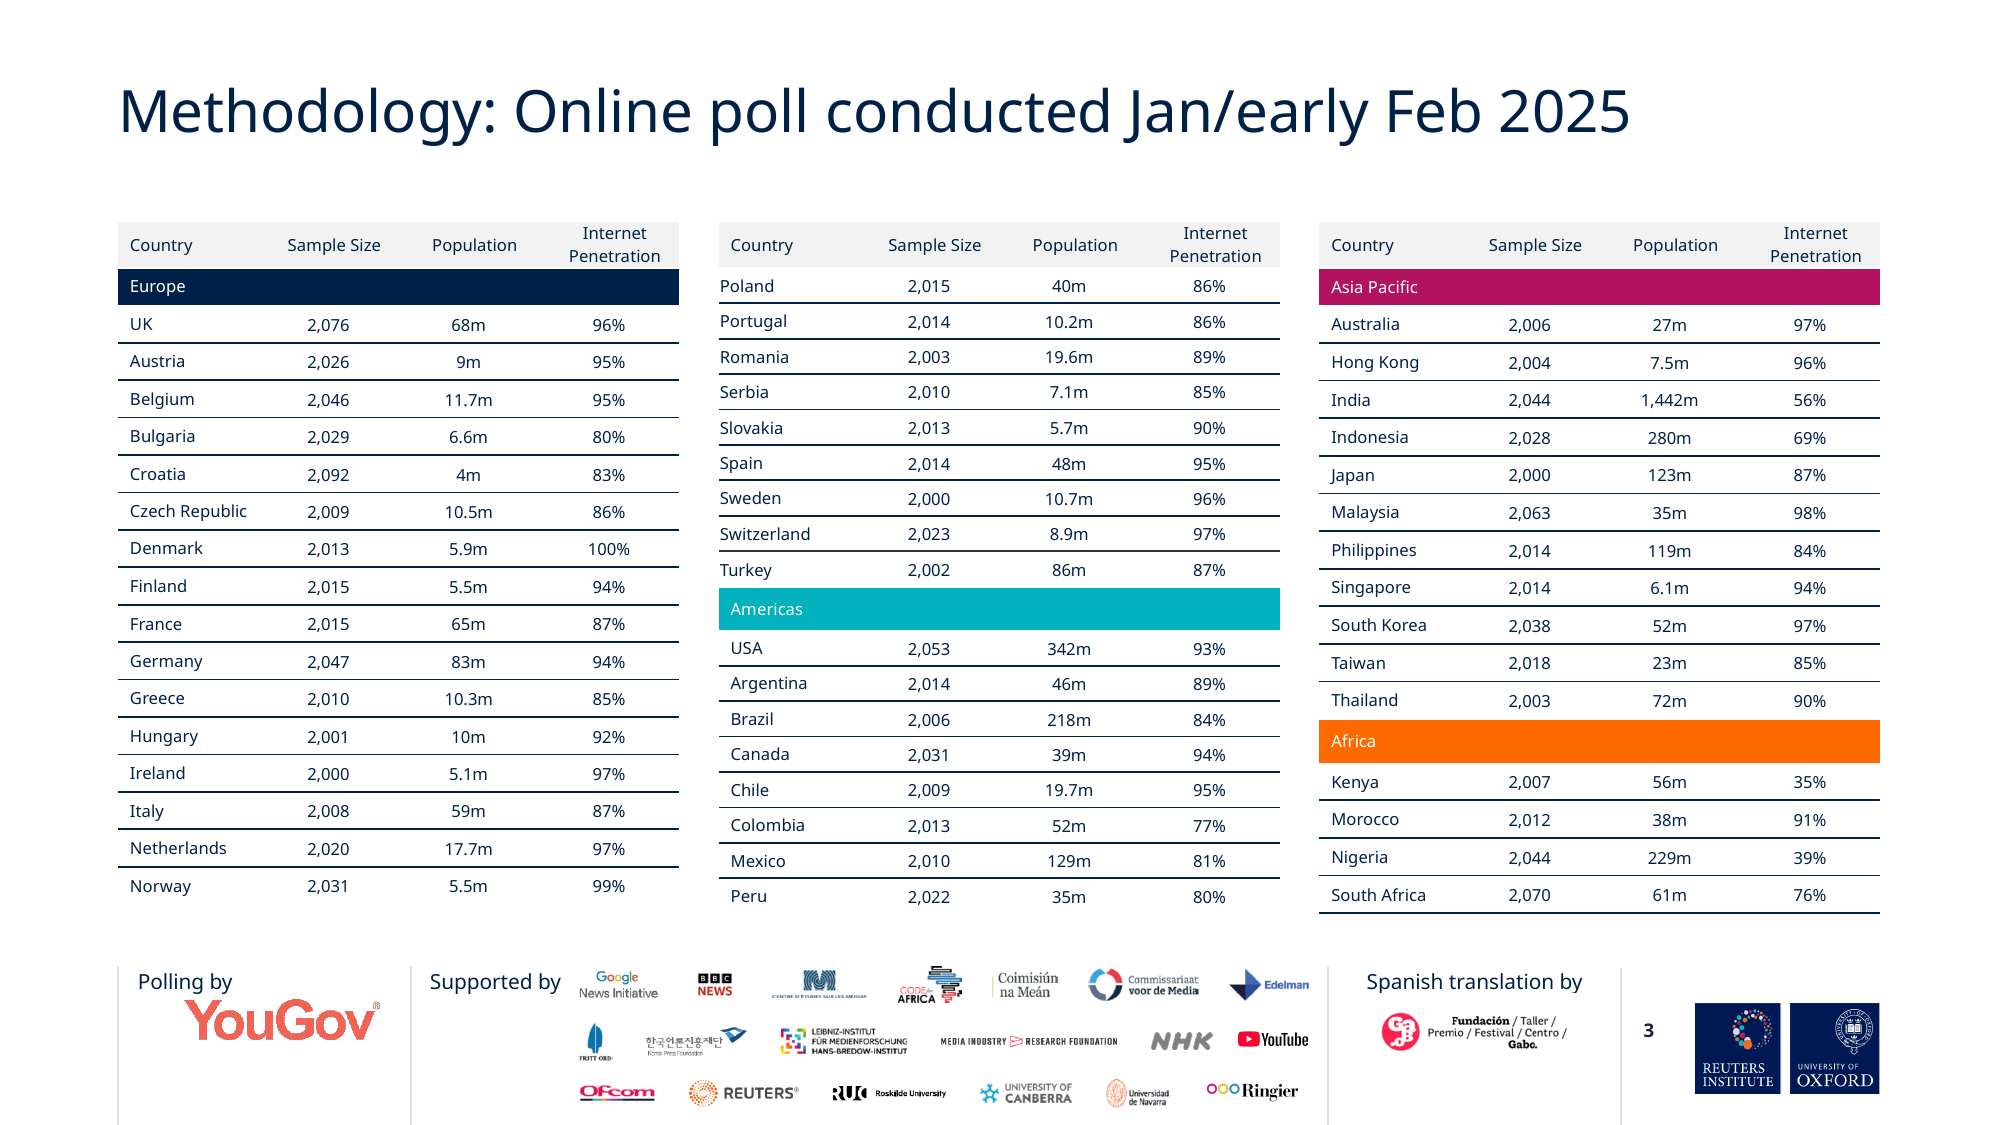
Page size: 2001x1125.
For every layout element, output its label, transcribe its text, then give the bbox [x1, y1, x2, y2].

table_cell 90% [1740, 682, 1880, 718]
table_cell 56m [1600, 763, 1740, 799]
table_cell Italy [118, 793, 258, 828]
table_cell 100% [539, 531, 679, 566]
table_cell 5.5m [399, 568, 539, 604]
table_header Sample Size [859, 222, 999, 267]
slide_number 3 [1622, 1018, 1678, 1121]
table_cell 218m [999, 702, 1140, 736]
table_cell 2,070 [1460, 876, 1600, 912]
table_cell 2,000 [1460, 457, 1600, 493]
table_cell 2,015 [258, 568, 399, 604]
table_cell 2,020 [258, 830, 399, 866]
table_cell 84% [1140, 702, 1280, 736]
table_cell Denmark [118, 531, 258, 566]
table_cell 2,013 [859, 808, 999, 842]
table_cell 5.1m [399, 755, 539, 791]
table_cell Ireland [118, 755, 258, 791]
table_cell 2,044 [1460, 839, 1600, 875]
table_cell Malaysia [1319, 494, 1460, 530]
table_cell Austria [118, 344, 258, 379]
table_cell Indonesia [1319, 419, 1460, 455]
table_cell 5.5m [399, 868, 539, 904]
table_cell 83m [399, 643, 539, 679]
table_cell 7.1m [999, 375, 1140, 409]
table_cell 94% [539, 568, 679, 604]
table_header Country [719, 222, 859, 267]
table_cell 2,014 [859, 304, 999, 338]
table_cell Japan [1319, 457, 1460, 493]
table_cell [1600, 269, 1740, 305]
table_cell Argentina [719, 667, 859, 700]
text_box Polling by [137, 966, 233, 994]
table_cell Africa [1319, 720, 1460, 763]
table_cell 95% [1140, 446, 1280, 479]
table_cell 9m [399, 344, 539, 379]
table_cell 2,029 [258, 418, 399, 454]
table_cell 35m [1600, 494, 1740, 530]
table_header Population [999, 222, 1140, 267]
table_cell 52m [999, 808, 1140, 842]
table_cell 10.5m [399, 493, 539, 529]
table_cell 86% [1140, 304, 1280, 338]
table_cell 2,002 [859, 552, 999, 586]
table_cell 2,014 [859, 446, 999, 479]
table_cell Germany [118, 643, 258, 679]
picture [572, 1068, 1299, 1114]
table_cell 95% [539, 381, 679, 417]
table_cell Taiwan [1319, 645, 1460, 681]
table_cell 2,022 [859, 879, 999, 914]
table_cell 4m [399, 456, 539, 492]
table_cell 46m [999, 667, 1140, 700]
table_cell [999, 588, 1140, 630]
table_cell 89% [1140, 667, 1280, 700]
table_cell 5.9m [399, 531, 539, 566]
table_cell Hungary [118, 718, 258, 754]
table_cell Spain [719, 446, 859, 479]
table_cell Switzerland [719, 517, 859, 550]
table_cell 98% [1740, 494, 1880, 530]
table_cell 35% [1740, 763, 1880, 799]
table_cell 2,046 [258, 381, 399, 417]
table_cell 84% [1740, 532, 1880, 568]
table_cell Australia [1319, 305, 1460, 342]
table_cell Thailand [1319, 682, 1460, 718]
table_cell 92% [539, 718, 679, 754]
table_cell 129m [999, 844, 1140, 877]
table_cell 2,003 [859, 340, 999, 373]
table_cell 2,006 [859, 702, 999, 736]
table_cell Poland [719, 269, 859, 302]
table_cell Morocco [1319, 801, 1460, 837]
table_cell 2,014 [859, 667, 999, 700]
table_cell 94% [1140, 737, 1280, 771]
table_cell 39m [999, 737, 1140, 771]
table_cell Colombia [719, 808, 859, 842]
table_cell 6.6m [399, 418, 539, 454]
table_cell 123m [1600, 457, 1740, 493]
table_cell 91% [1740, 801, 1880, 837]
table_cell 96% [539, 305, 679, 342]
table_cell 85% [1740, 645, 1880, 681]
table_cell 38m [1600, 801, 1740, 837]
table_cell Europe [118, 269, 258, 305]
table_cell 40m [999, 269, 1140, 302]
table_cell 86% [539, 493, 679, 529]
table_cell 27m [1600, 305, 1740, 342]
picture [572, 954, 1319, 1065]
table_cell 2,010 [859, 375, 999, 409]
table_cell 69% [1740, 419, 1880, 455]
table_cell Finland [118, 568, 258, 604]
table_cell 19.6m [999, 340, 1140, 373]
table_cell 81% [1140, 844, 1280, 877]
table_cell 2,009 [258, 493, 399, 529]
table_cell Portugal [719, 304, 859, 338]
table_cell 90% [1140, 410, 1280, 444]
table_cell 65m [399, 606, 539, 641]
table_cell 2,010 [859, 844, 999, 877]
table_cell 2,012 [1460, 801, 1600, 837]
table_cell 86m [999, 552, 1140, 586]
table_cell 77% [1140, 808, 1280, 842]
table_cell 280m [1600, 419, 1740, 455]
table_cell 80% [1140, 879, 1280, 914]
table_cell [1460, 720, 1600, 763]
table_cell 1,442m [1600, 381, 1740, 417]
table_cell 2,015 [258, 606, 399, 641]
table_cell Peru [719, 879, 859, 914]
table_cell 23m [1600, 645, 1740, 681]
table_cell 2,076 [258, 305, 399, 342]
table_cell 10m [399, 718, 539, 754]
table_cell 94% [1740, 570, 1880, 605]
table_cell 94% [539, 643, 679, 679]
table_cell 2,015 [859, 269, 999, 302]
table_cell Hong Kong [1319, 344, 1460, 380]
table_cell [539, 269, 679, 305]
table_cell [1460, 269, 1600, 305]
table_header Country [1319, 222, 1460, 267]
table_cell 96% [1140, 481, 1280, 515]
table_cell 119m [1600, 532, 1740, 568]
table_cell Norway [118, 868, 258, 904]
table_cell France [118, 606, 258, 641]
table_header Internet Penetration [1740, 222, 1880, 267]
table_cell 2,004 [1460, 344, 1600, 380]
table_cell 2,013 [859, 410, 999, 444]
table_cell 2,047 [258, 643, 399, 679]
table_cell Americas [719, 588, 859, 630]
table_cell 2,044 [1460, 381, 1600, 417]
table_cell Brazil [719, 702, 859, 736]
table_header Internet Penetration [539, 222, 679, 267]
table_cell 229m [1600, 839, 1740, 875]
table_cell Serbia [719, 375, 859, 409]
text_box Supported by [430, 966, 562, 994]
table_cell Nigeria [1319, 839, 1460, 875]
table_cell 93% [1140, 630, 1280, 665]
table_cell 10.3m [399, 680, 539, 716]
table_cell 2,018 [1460, 645, 1600, 681]
table_cell 80% [539, 418, 679, 454]
table_cell 11.7m [399, 381, 539, 417]
table_cell 83% [539, 456, 679, 492]
table_cell 8.9m [999, 517, 1140, 550]
table_cell 10.2m [999, 304, 1140, 338]
table_cell 2,038 [1460, 607, 1600, 643]
table_cell Kenya [1319, 763, 1460, 799]
table_cell 87% [539, 606, 679, 641]
table_cell 2,031 [859, 737, 999, 771]
table_cell 2,014 [1460, 532, 1600, 568]
table_cell 2,001 [258, 718, 399, 754]
table_cell 39% [1740, 839, 1880, 875]
text_box Spanish translation by [1366, 966, 1583, 994]
table_cell Belgium [118, 381, 258, 417]
table_cell 89% [1140, 340, 1280, 373]
table_cell 95% [539, 344, 679, 379]
table_header Sample Size [1460, 222, 1600, 267]
table_header Country [118, 222, 258, 267]
table_cell 97% [1740, 305, 1880, 342]
table_cell Greece [118, 680, 258, 716]
table_cell 85% [1140, 375, 1280, 409]
table_cell Singapore [1319, 570, 1460, 605]
table_cell Croatia [118, 456, 258, 492]
table_cell 10.7m [999, 481, 1140, 515]
table_cell Canada [719, 737, 859, 771]
table_cell Slovakia [719, 410, 859, 444]
table_cell 7.5m [1600, 344, 1740, 380]
table_cell Philippines [1319, 532, 1460, 568]
table_cell 87% [1740, 457, 1880, 493]
table_cell 2,000 [859, 481, 999, 515]
table_cell 2,053 [859, 630, 999, 665]
table_cell 2,031 [258, 868, 399, 904]
table_cell 2,007 [1460, 763, 1600, 799]
table_cell India [1319, 381, 1460, 417]
table_cell 97% [1740, 607, 1880, 643]
table_cell 97% [539, 830, 679, 866]
table_cell Czech Republic [118, 493, 258, 529]
table_cell Asia Pacific [1319, 269, 1460, 305]
table_cell 2,006 [1460, 305, 1600, 342]
table_cell Sweden [719, 481, 859, 515]
table_cell 87% [1140, 552, 1280, 586]
table_cell 76% [1740, 876, 1880, 912]
table_cell 86% [1140, 269, 1280, 302]
table_cell [859, 588, 999, 630]
table_cell [258, 269, 399, 305]
table_header Population [1600, 222, 1740, 267]
table_cell 87% [539, 793, 679, 828]
table_cell 2,010 [258, 680, 399, 716]
table_cell 2,008 [258, 793, 399, 828]
table_cell 19.7m [999, 773, 1140, 807]
title Methodology: Online poll conducted Jan/early Feb 2025 [118, 82, 2000, 147]
table_cell [1140, 588, 1280, 630]
table_cell 17.7m [399, 830, 539, 866]
table_cell 85% [539, 680, 679, 716]
table_cell South Korea [1319, 607, 1460, 643]
table_cell Chile [719, 773, 859, 807]
table_cell 2,063 [1460, 494, 1600, 530]
picture [1373, 993, 1615, 1084]
table_cell 2,023 [859, 517, 999, 550]
picture [184, 999, 380, 1040]
table_cell 99% [539, 868, 679, 904]
table_cell 95% [1140, 773, 1280, 807]
table_cell 97% [539, 755, 679, 791]
table_cell USA [719, 630, 859, 665]
table_cell 342m [999, 630, 1140, 665]
table_cell 2,026 [258, 344, 399, 379]
table_cell Mexico [719, 844, 859, 877]
table_cell 6.1m [1600, 570, 1740, 605]
table_cell Romania [719, 340, 859, 373]
table_cell [1740, 269, 1880, 305]
table_cell 2,014 [1460, 570, 1600, 605]
table_cell South Africa [1319, 876, 1460, 912]
table_cell 2,028 [1460, 419, 1600, 455]
table_cell [1600, 720, 1740, 763]
table_cell [1740, 720, 1880, 763]
table_header Internet Penetration [1140, 222, 1280, 267]
table_cell 48m [999, 446, 1140, 479]
table_cell 2,003 [1460, 682, 1600, 718]
table_cell 2,013 [258, 531, 399, 566]
table_cell 35m [999, 879, 1140, 914]
table_cell 2,000 [258, 755, 399, 791]
table_cell 2,092 [258, 456, 399, 492]
table_cell Bulgaria [118, 418, 258, 454]
table_cell 2,009 [859, 773, 999, 807]
table_cell 61m [1600, 876, 1740, 912]
table_cell 97% [1140, 517, 1280, 550]
table_cell 68m [399, 305, 539, 342]
table_cell 56% [1740, 381, 1880, 417]
table_cell [399, 269, 539, 305]
table_cell Netherlands [118, 830, 258, 866]
table_header Population [399, 222, 539, 267]
table_cell Turkey [719, 552, 859, 586]
table_cell 96% [1740, 344, 1880, 380]
table_header Sample Size [258, 222, 399, 267]
table_cell 59m [399, 793, 539, 828]
table_cell 72m [1600, 682, 1740, 718]
table_cell 52m [1600, 607, 1740, 643]
table_cell 5.7m [999, 410, 1140, 444]
table_cell UK [118, 305, 258, 342]
